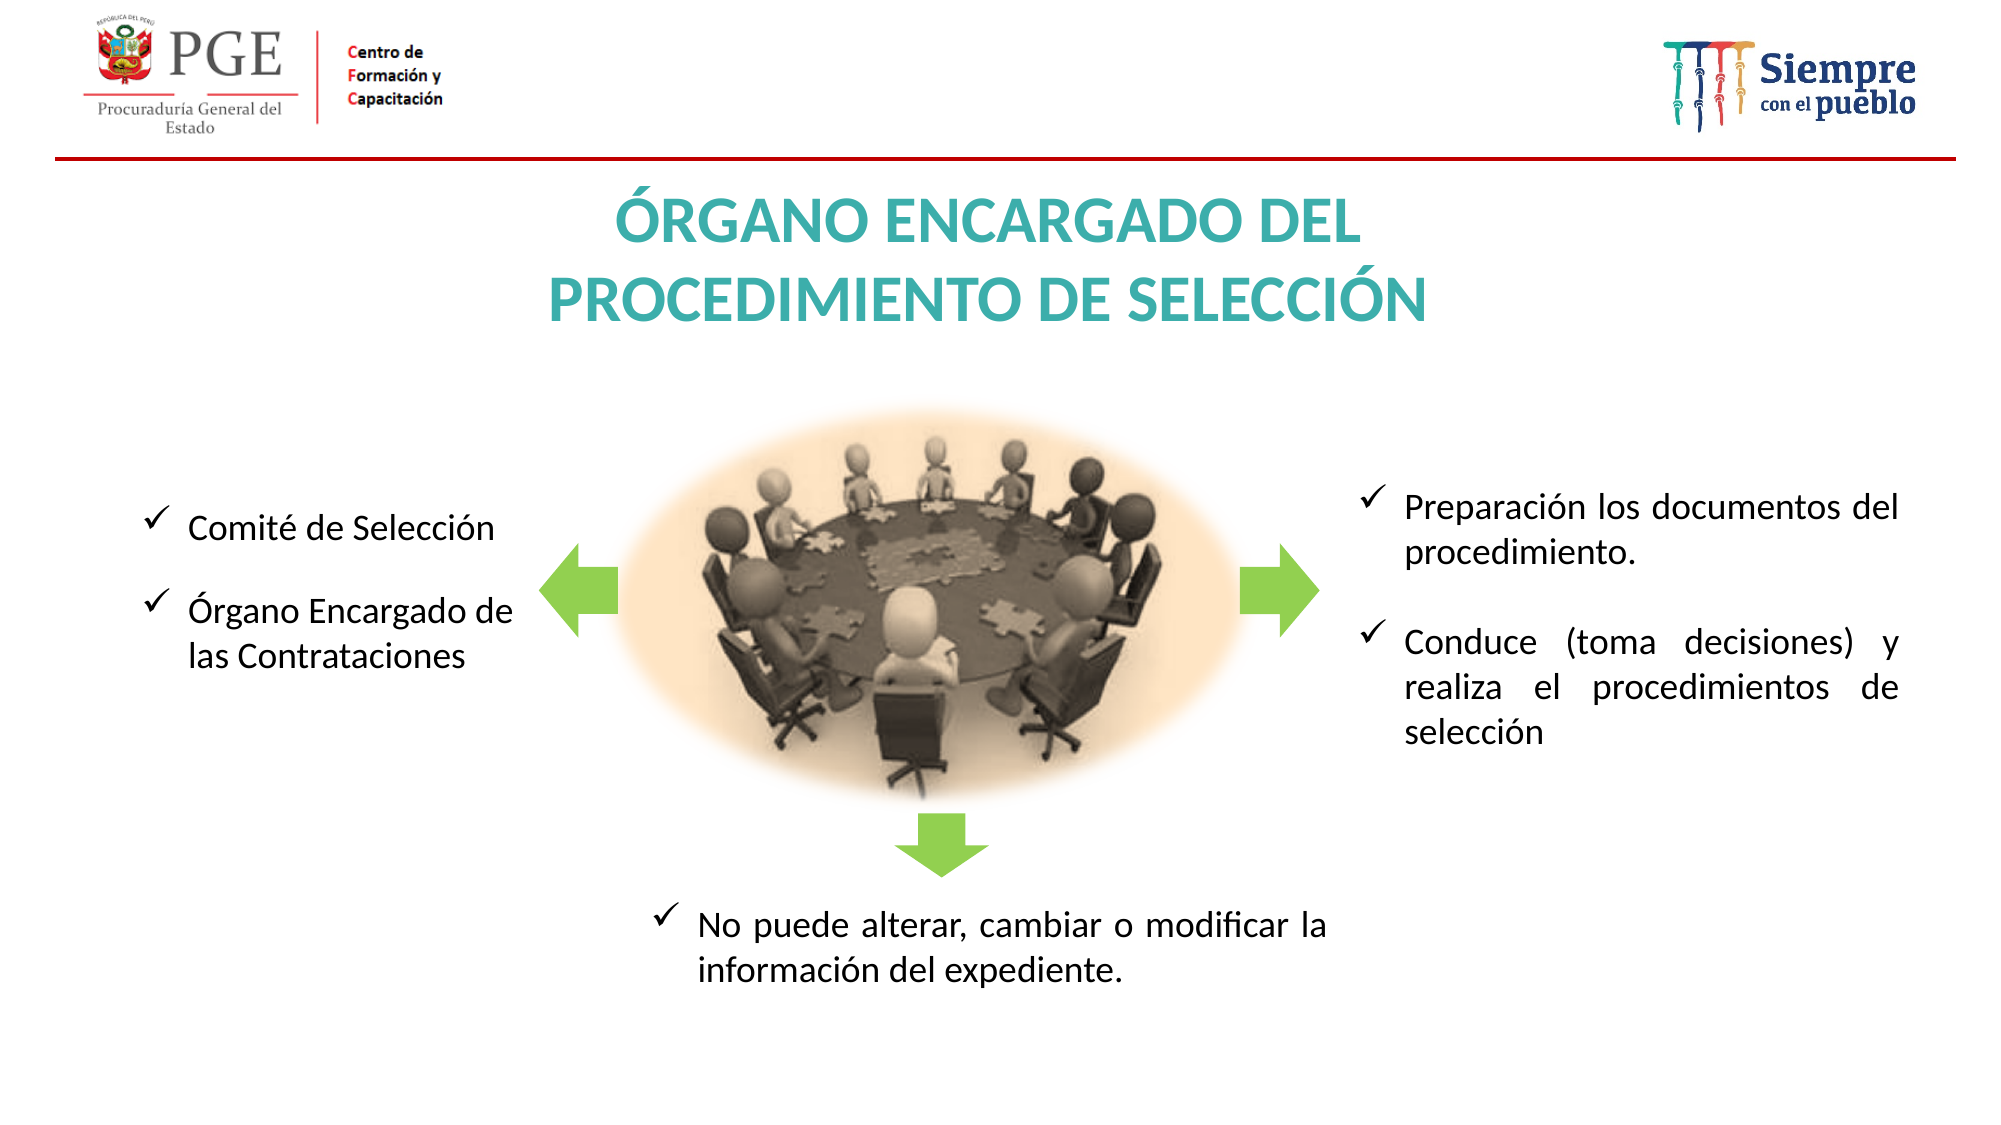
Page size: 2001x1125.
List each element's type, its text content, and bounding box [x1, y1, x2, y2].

text_box [537, 540, 595, 641]
text_box [1263, 540, 1322, 641]
text_box [891, 814, 993, 879]
text_box Preparación los documentos del procedimiento. Conduce (toma decisiones) y realiza el procedimientos de selección [1342, 474, 1915, 760]
text_box No puede alterar, cambiar o modificar la información del expediente. [635, 892, 1343, 998]
picture [595, 393, 1263, 814]
text_box ÓRGANO ENCARGADO DEL PROCEDIMIENTO DE SELECCIÓN [481, 167, 1497, 343]
text_box Comité de Selección Órgano Encargado de las Contrataciones [126, 495, 539, 683]
picture [1651, 29, 1925, 139]
picture [71, 7, 467, 149]
